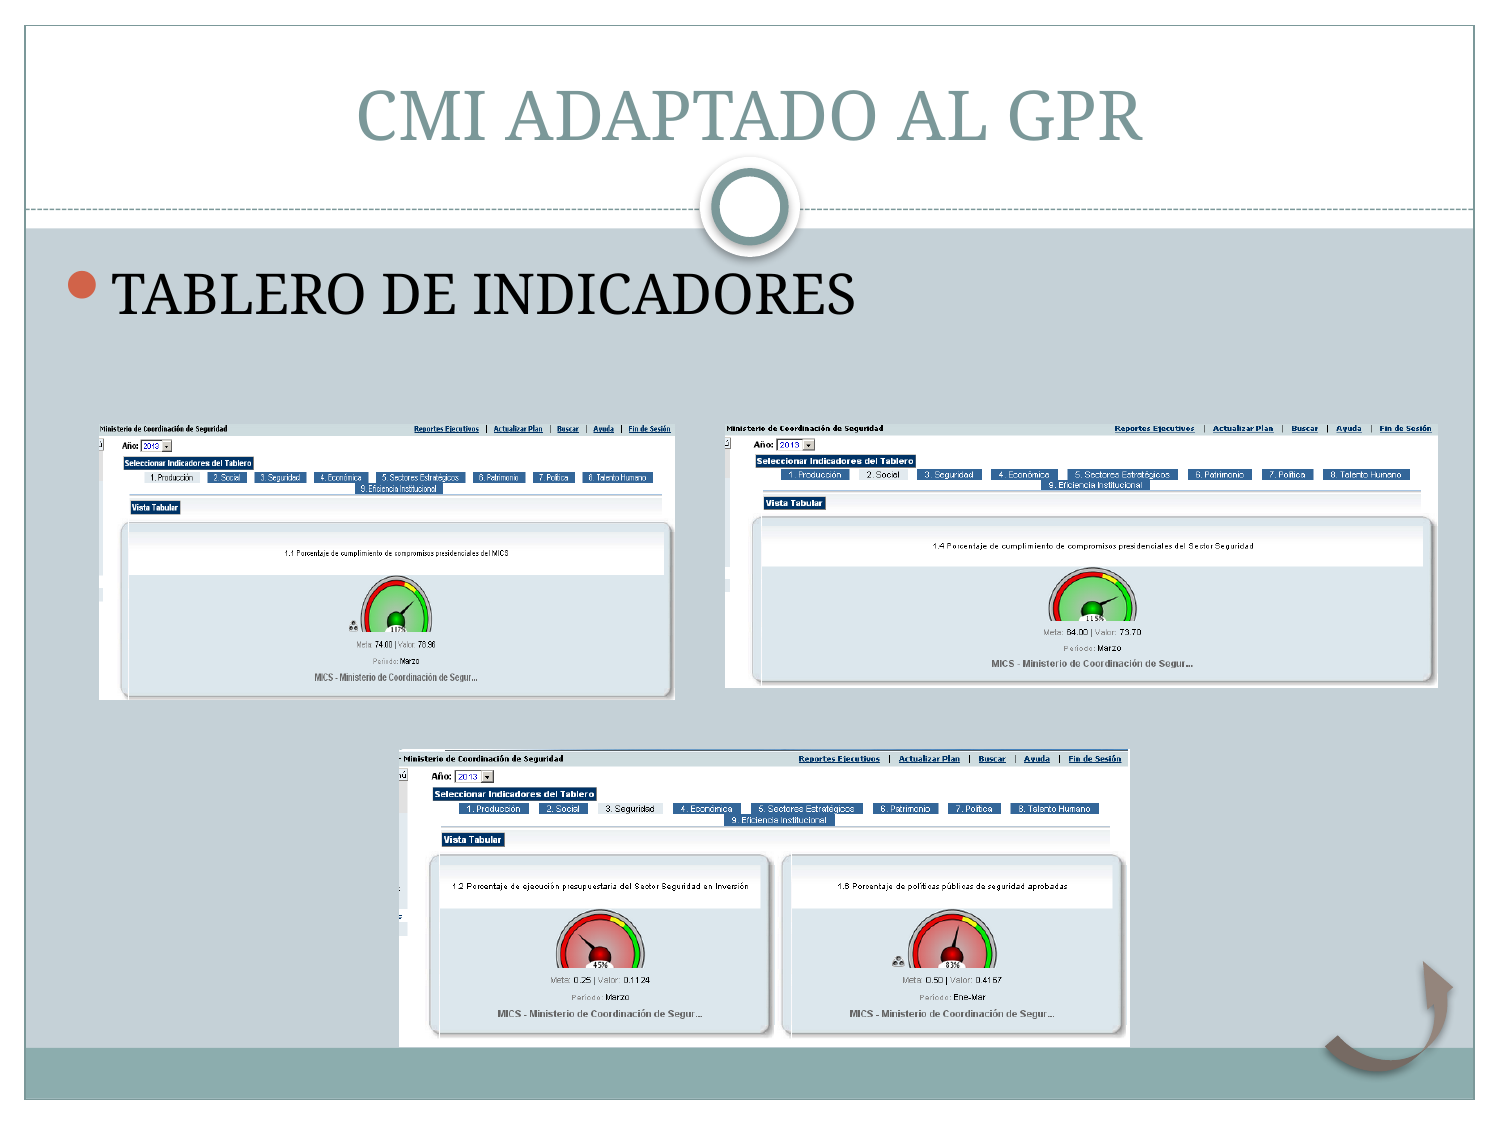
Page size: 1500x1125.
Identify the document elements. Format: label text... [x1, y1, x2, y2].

text_box [1324, 961, 1454, 1072]
picture [399, 749, 1130, 1047]
picture [99, 424, 676, 701]
title CMI ADAPTADO AL GPR [49, 37, 1450, 162]
picture [724, 424, 1438, 688]
list TABLERO DE INDICADORES [49, 250, 1445, 1001]
